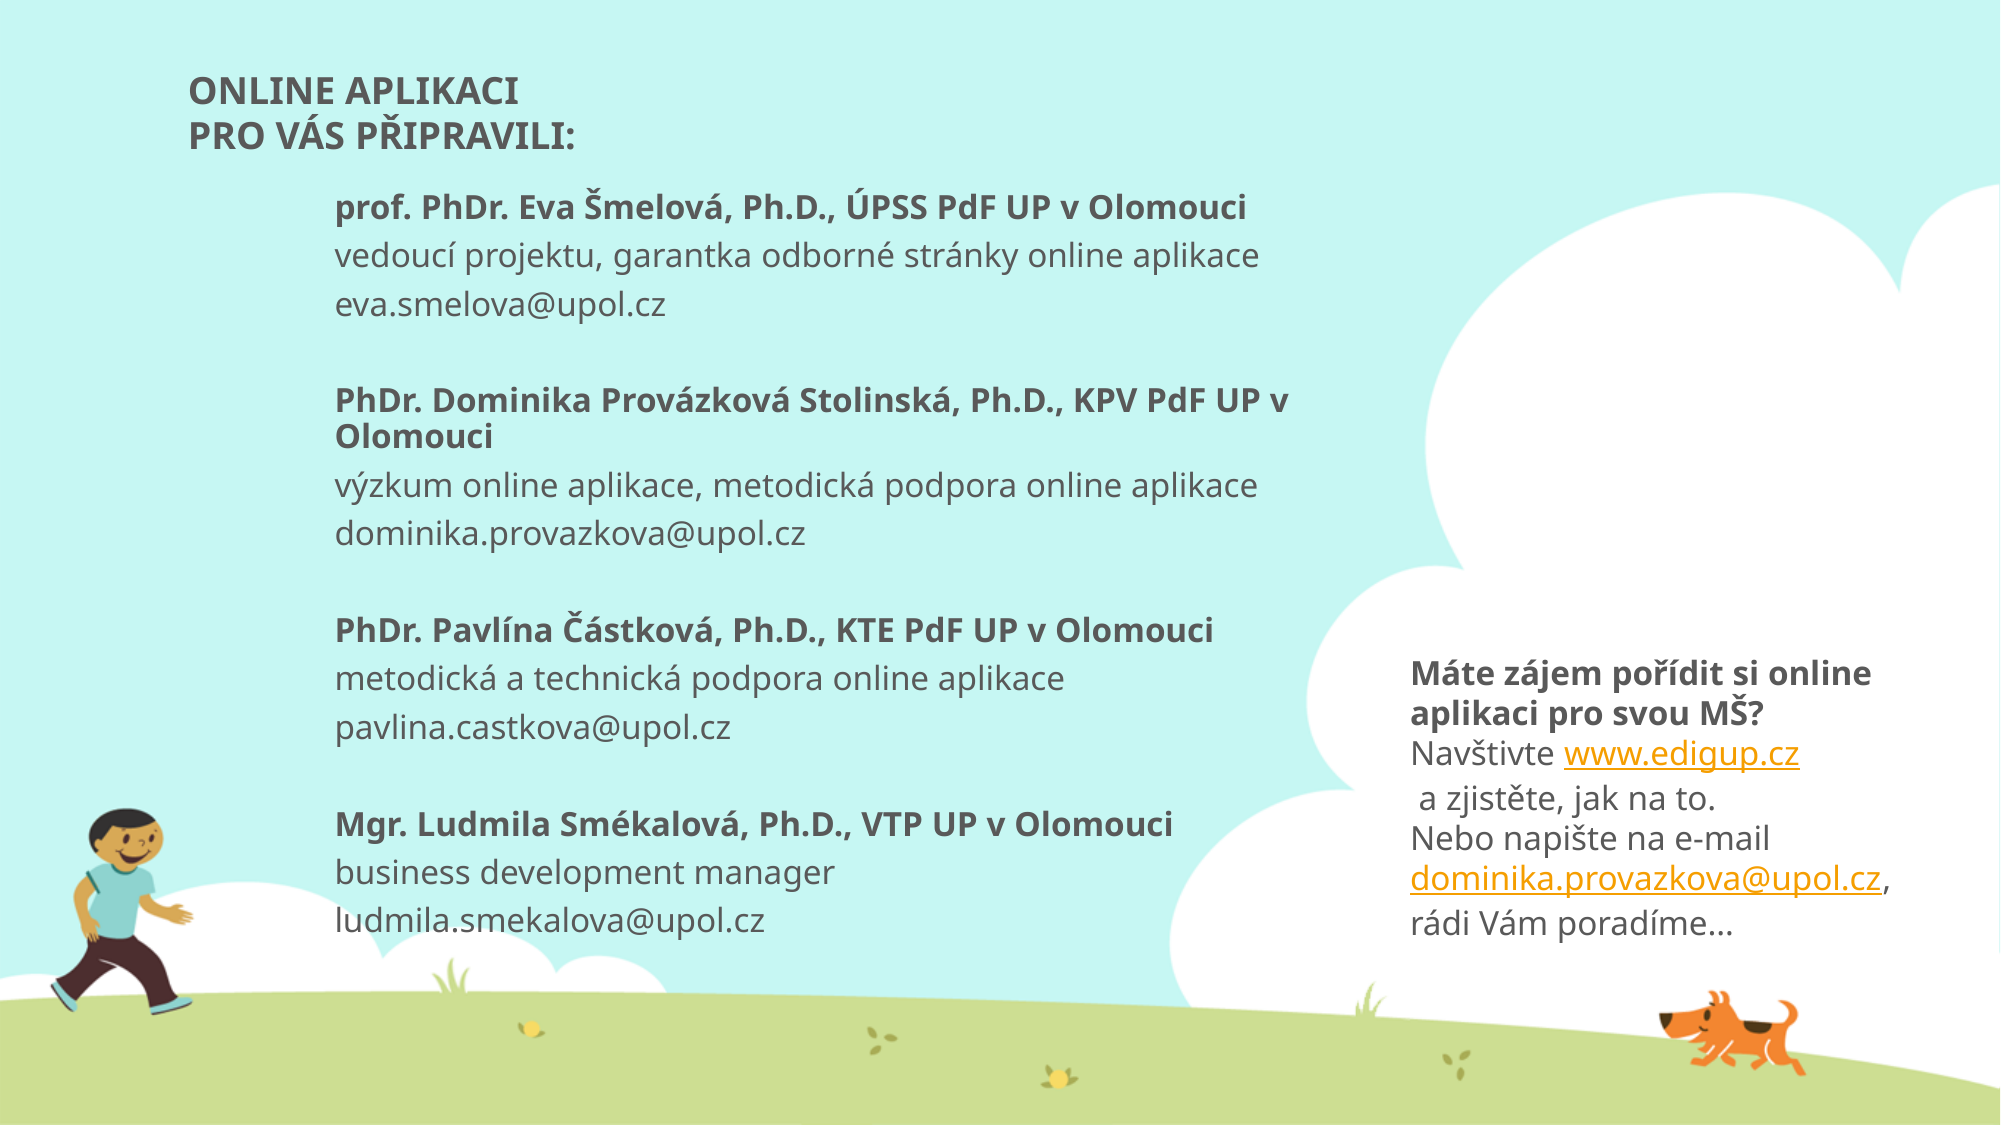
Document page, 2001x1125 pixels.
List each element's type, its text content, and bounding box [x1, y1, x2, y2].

list prof. PhDr. Eva Šmelová, Ph.D., ÚPSS PdF UP v Olomouci vedoucí projektu, garantka odborné stránky online aplikace eva.smelova@upol.cz PhDr. Dominika Provázková Stolinská, Ph.D., KPV PdF UP v Olomouci výzkum online aplikace, metodická podpora online aplikace dominika.provazkova@upol.cz PhDr. Pavlína Částková, Ph.D., KTE PdF UP v Olomouci metodická a technická podpora online aplikace pavlina.castkova@upol.cz Mgr. Ludmila Smékalová, Ph.D., VTP UP v Olomouci business development manager ludmila.smekalova@upol.cz [319, 182, 1396, 943]
text_box Máte zájem pořídit si online aplikaci pro svou MŠ? Navštivte www.edigup.cz a zjistěte, jak na to. Nebo napište na e-mail dominika.provazkova@upol.cz, rádi Vám poradíme… [1395, 599, 1976, 950]
picture [0, 0, 2001, 1125]
text_box ONLINE APLIKACI PRO VÁS PŘIPRAVILI: [173, 15, 607, 165]
